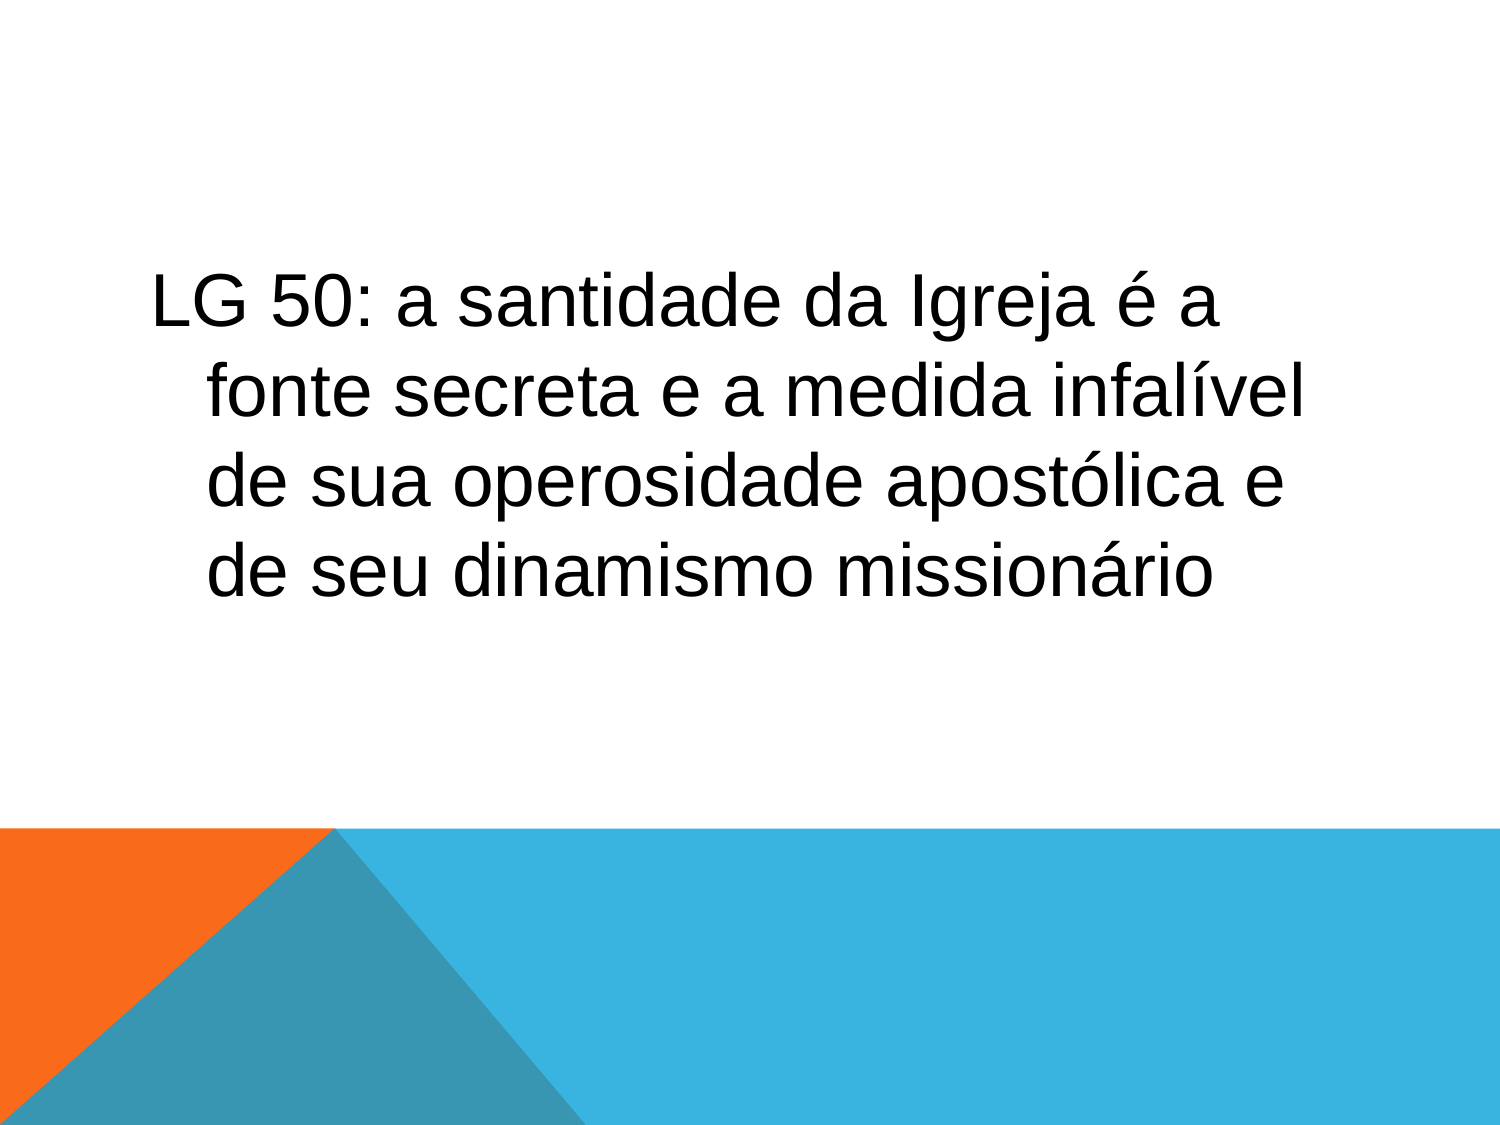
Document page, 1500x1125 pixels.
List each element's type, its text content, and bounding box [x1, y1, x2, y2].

list LG 50: a santidade da Igreja é a fonte secreta e a medida infalível de sua operosidade apostólica e de seu dinamismo missionário [135, 137, 1369, 768]
